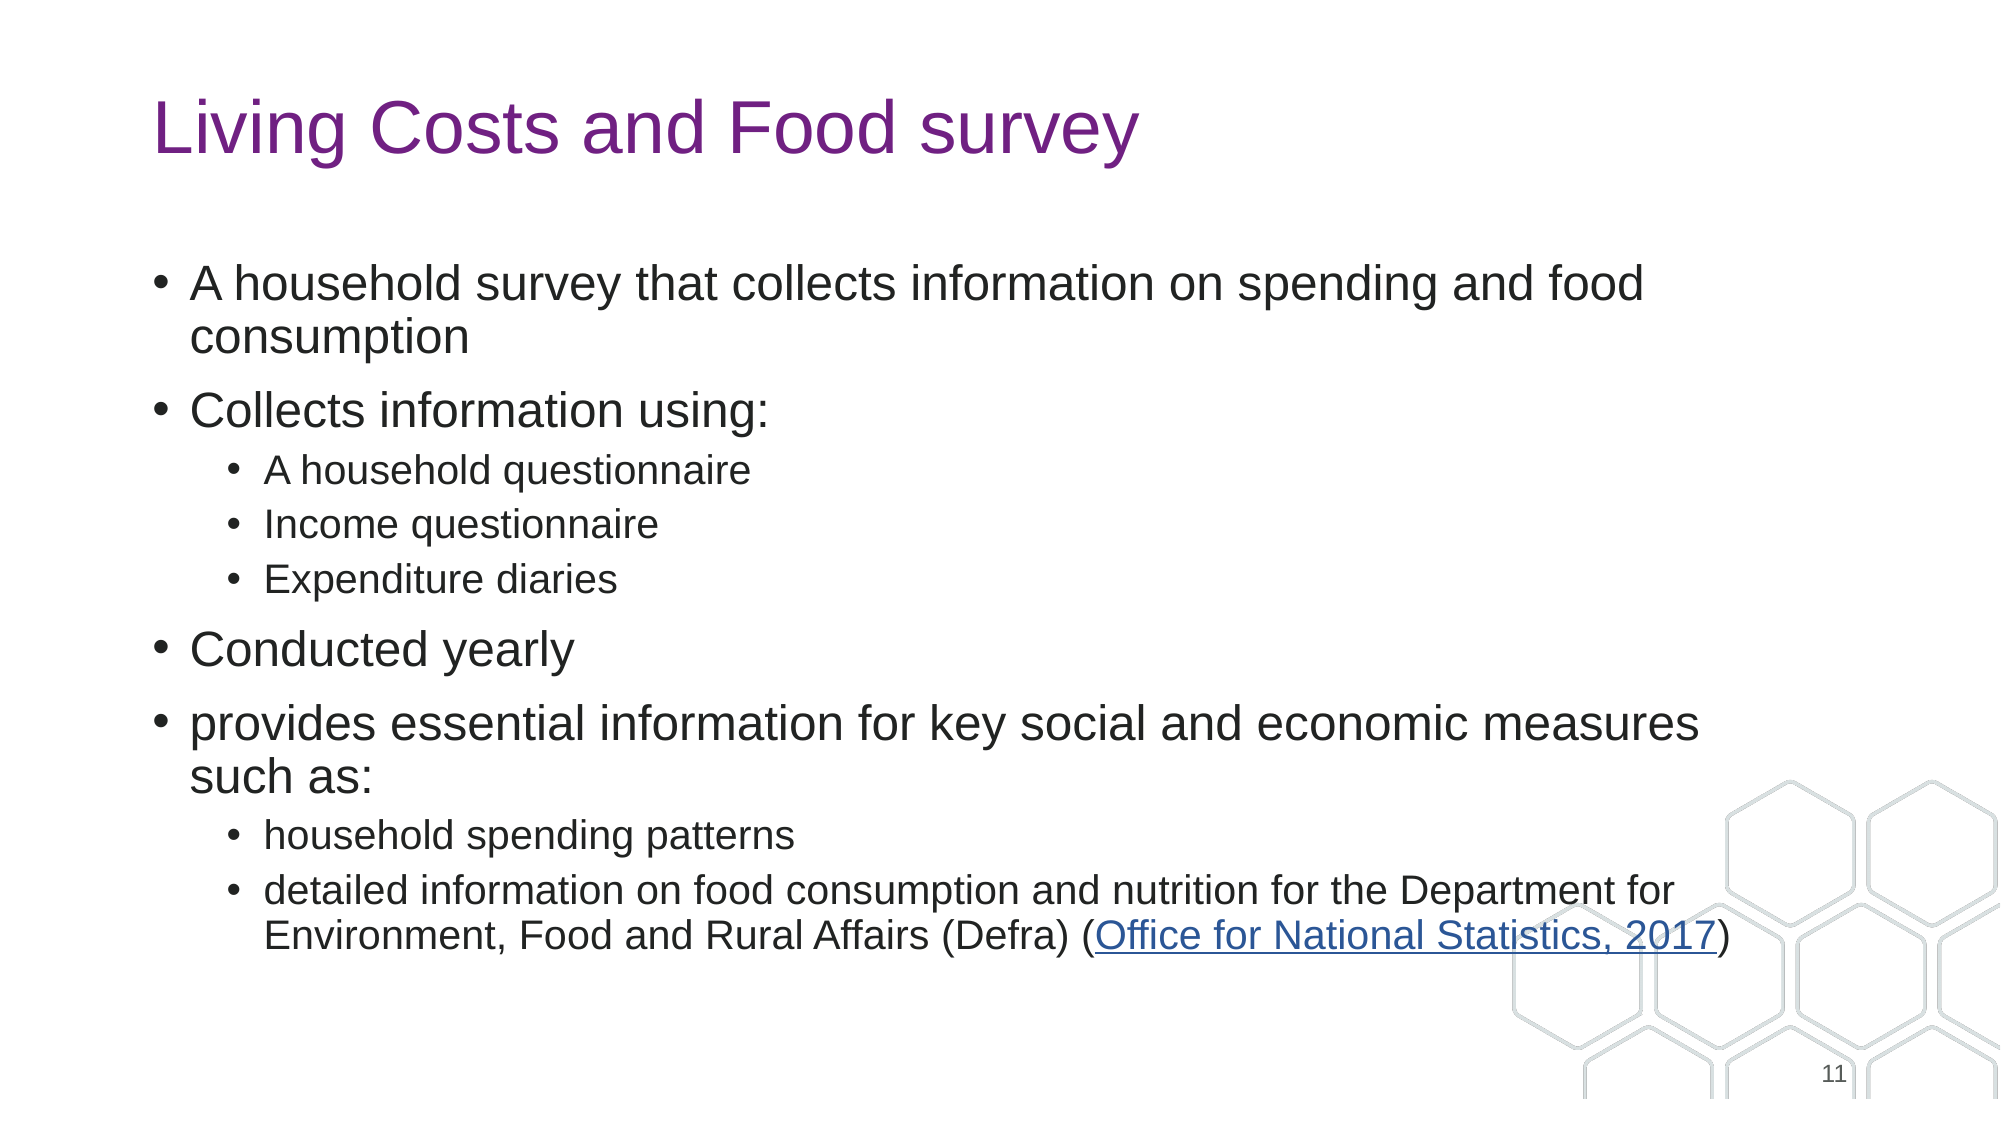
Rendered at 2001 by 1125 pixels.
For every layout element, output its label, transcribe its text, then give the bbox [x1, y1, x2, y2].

title Living Costs and Food survey [137, 84, 1775, 175]
picture [1412, 508, 2001, 1099]
list A household survey that collects information on spending and food consumption Collects information using: A household questionnaire Income questionnaire Expenditure diaries Conducted yearly provides essential information for key social and economic measures such as: household spending patterns detailed information on food consumption and nutrition for the Department for Environment, Food and Rural Affairs (Defra) (Office for National Statistics, 2017) [137, 249, 1775, 966]
slide_number 11 [1412, 1042, 1863, 1103]
